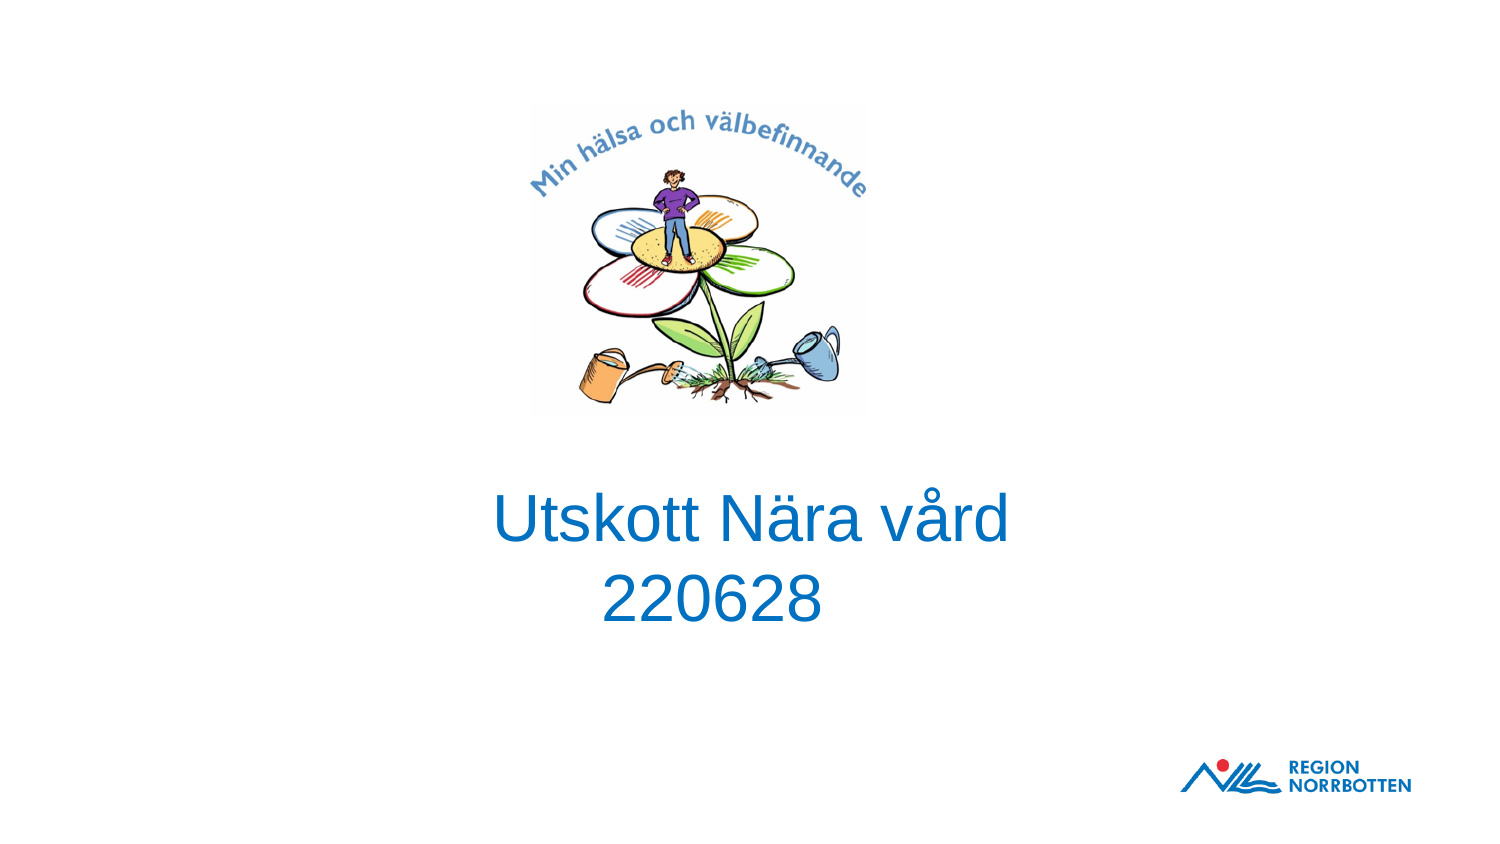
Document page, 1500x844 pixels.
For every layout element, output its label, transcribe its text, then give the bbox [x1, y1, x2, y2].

picture [504, 96, 898, 419]
picture [1170, 749, 1423, 803]
title Utskott Nära vård 220628 [218, 476, 1285, 643]
